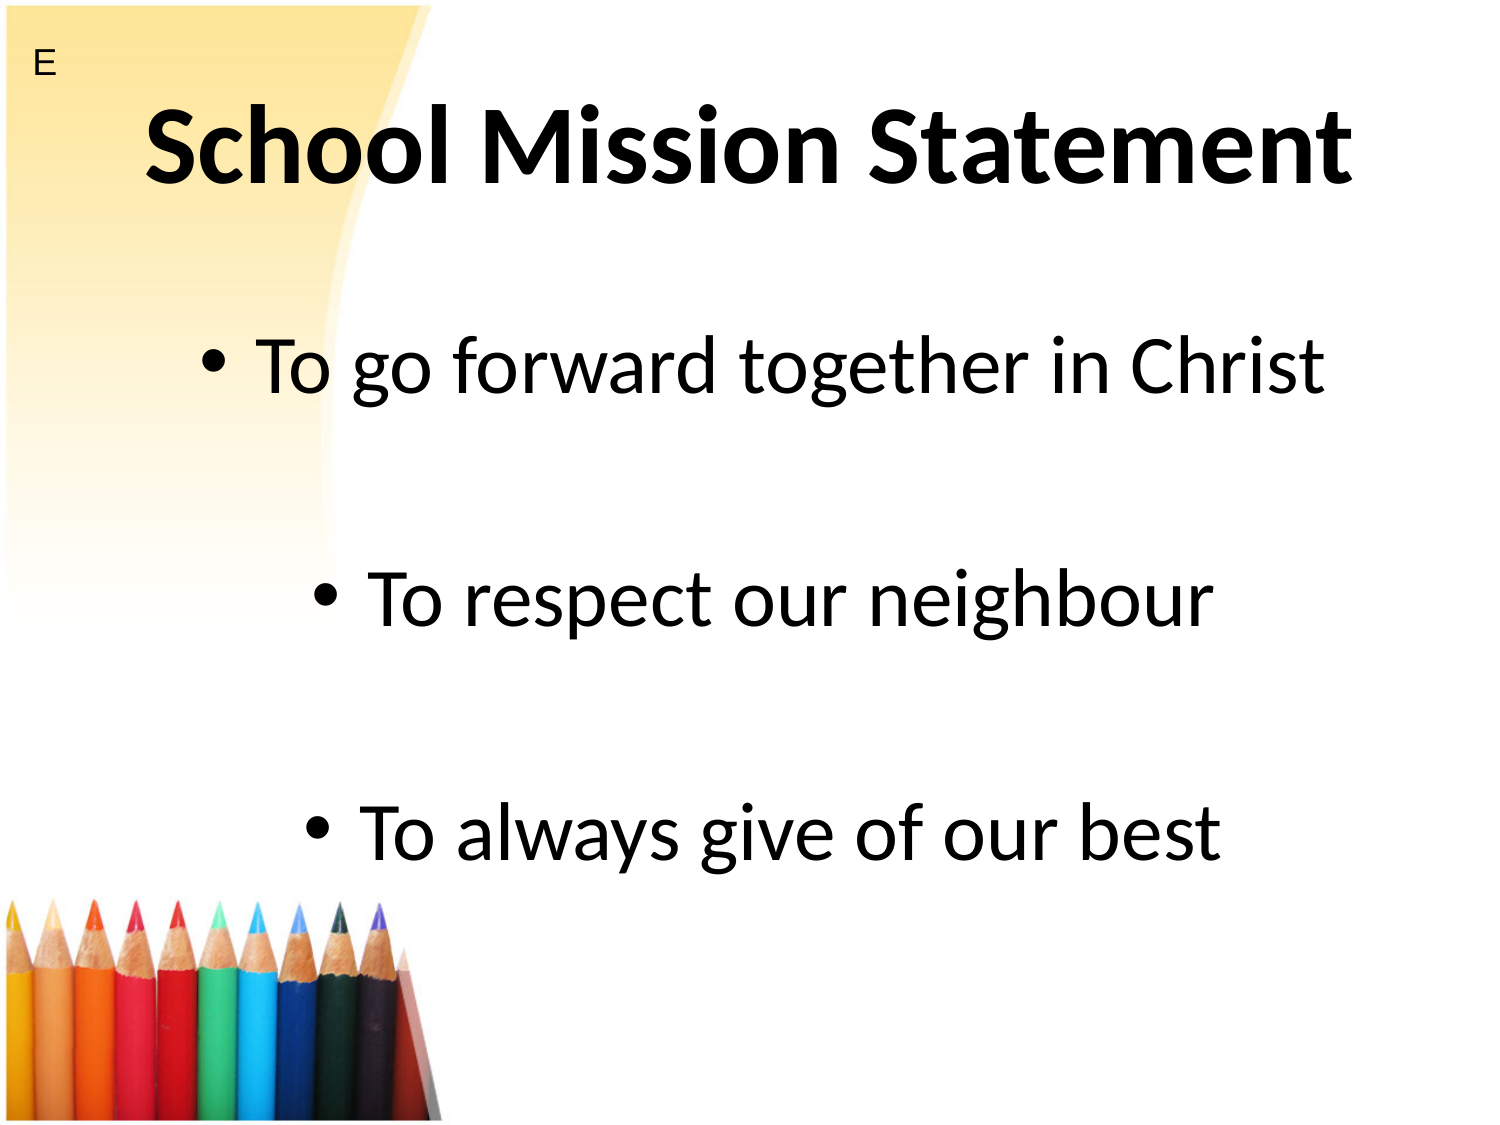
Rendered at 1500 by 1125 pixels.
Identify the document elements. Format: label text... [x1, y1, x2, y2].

list To go forward together in Christ To respect our neighbour To always give of our best [88, 302, 1439, 923]
title School Mission Statement [74, 44, 1426, 233]
text_box E [17, 30, 113, 91]
picture [0, 0, 1500, 1125]
